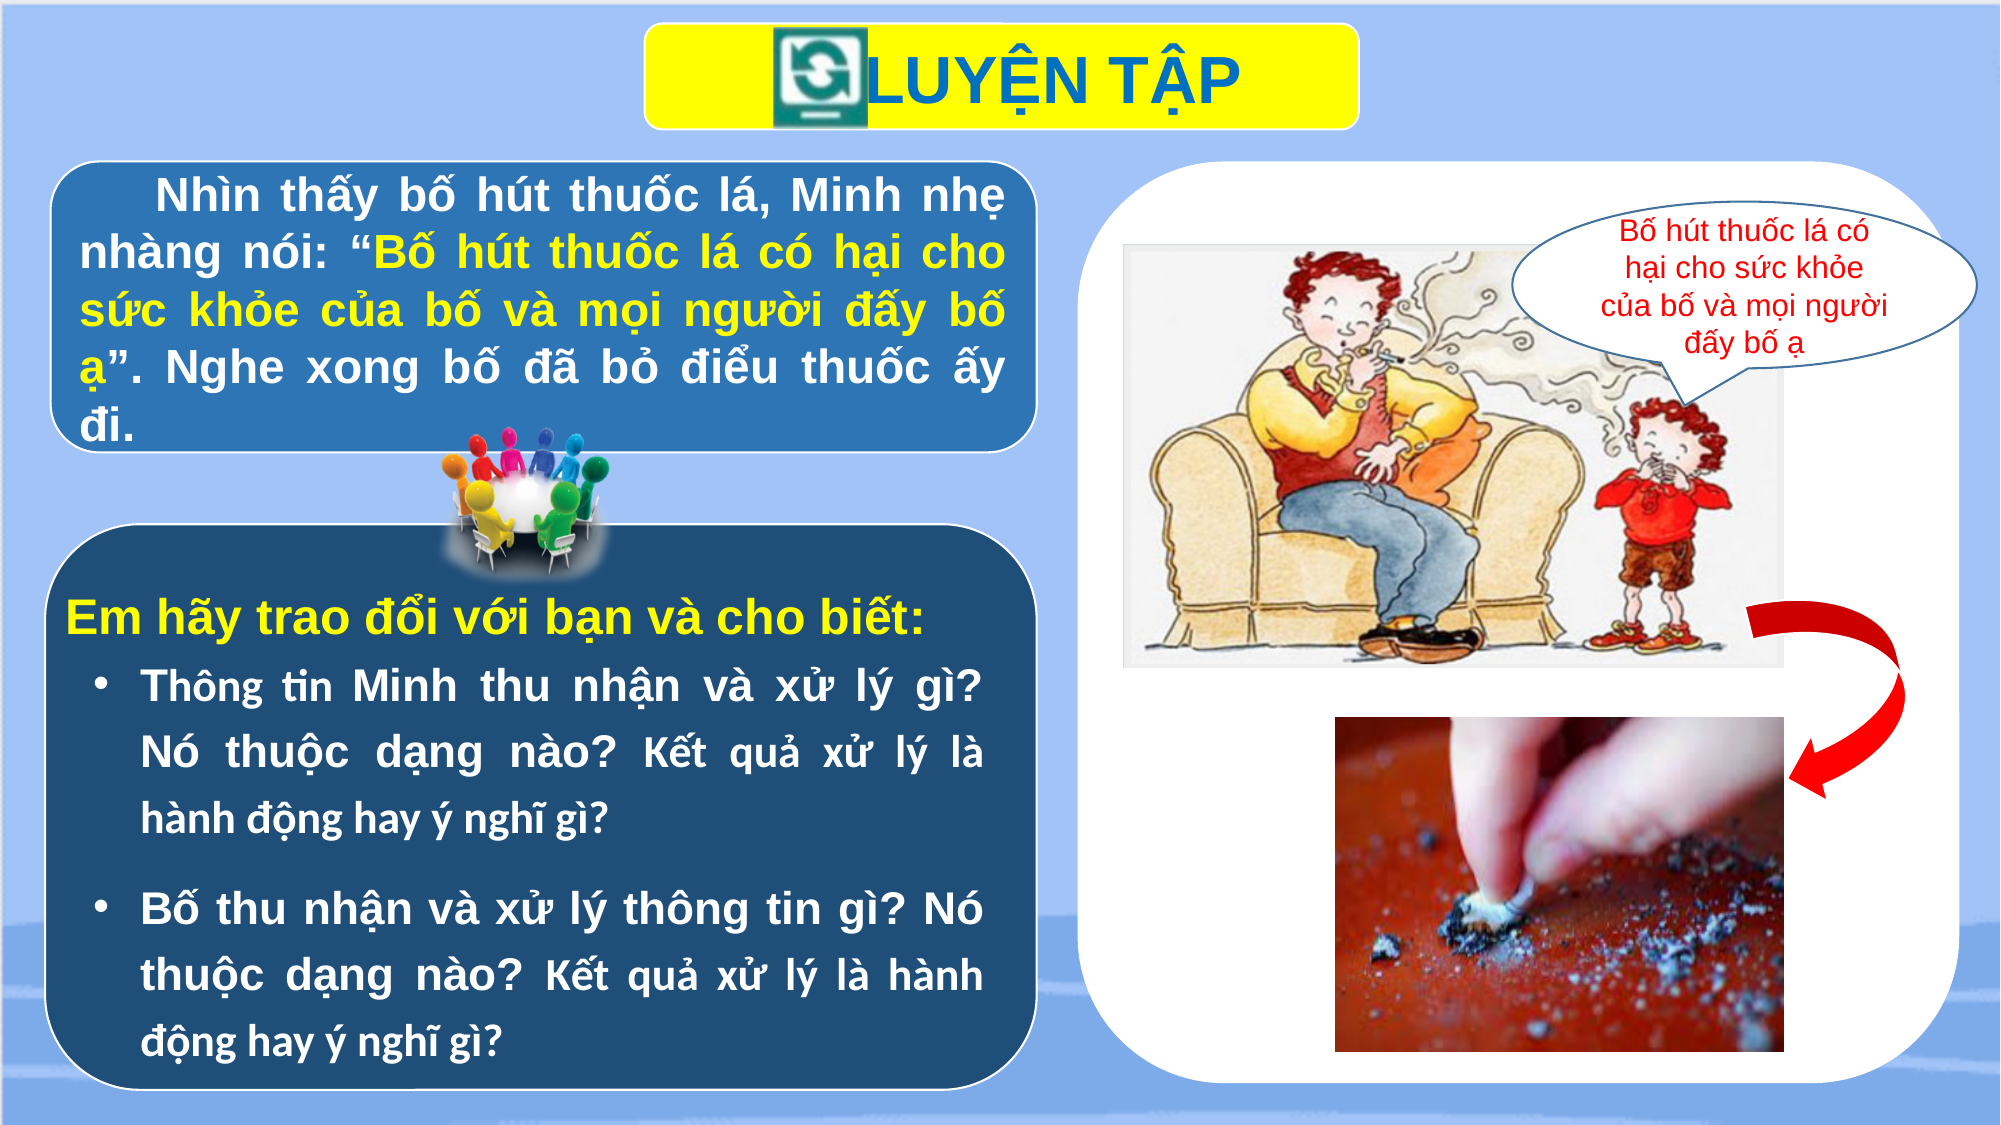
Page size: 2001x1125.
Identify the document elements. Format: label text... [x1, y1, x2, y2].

text_box Em hãy trao đổi với bạn và cho biết: Thông tin Minh thu nhận và xử lý gì? Nó thuộc dạng nào? Kết quả xử lý là hành động hay ý nghĩ gì? Bố thu nhận và xử lý thông tin gì? Nó thuộc dạng nào? Kết quả xử lý là hành động hay ý nghĩ gì? [50, 565, 1000, 1125]
text_box [60, 523, 434, 565]
text_box Nhìn thấy bố hút thuốc lá, Minh nhẹ nhàng nói: “Bố hút thuốc lá có hại cho sức khỏe của bố và mọi người đấy bố ạ”. Nghe xong bố đã bỏ điểu thuốc ấy đi. [49, 160, 1038, 454]
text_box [644, 23, 1359, 130]
text_box [1784, 598, 1908, 804]
text_box [615, 523, 1038, 1072]
text_box [1076, 160, 1961, 1085]
text_box Bố hút thuốc lá có hại cho sức khỏe của bố và mọi người đấy bố ạ [1540, 200, 1978, 369]
text_box [44, 585, 50, 1029]
picture [0, 0, 2001, 1125]
